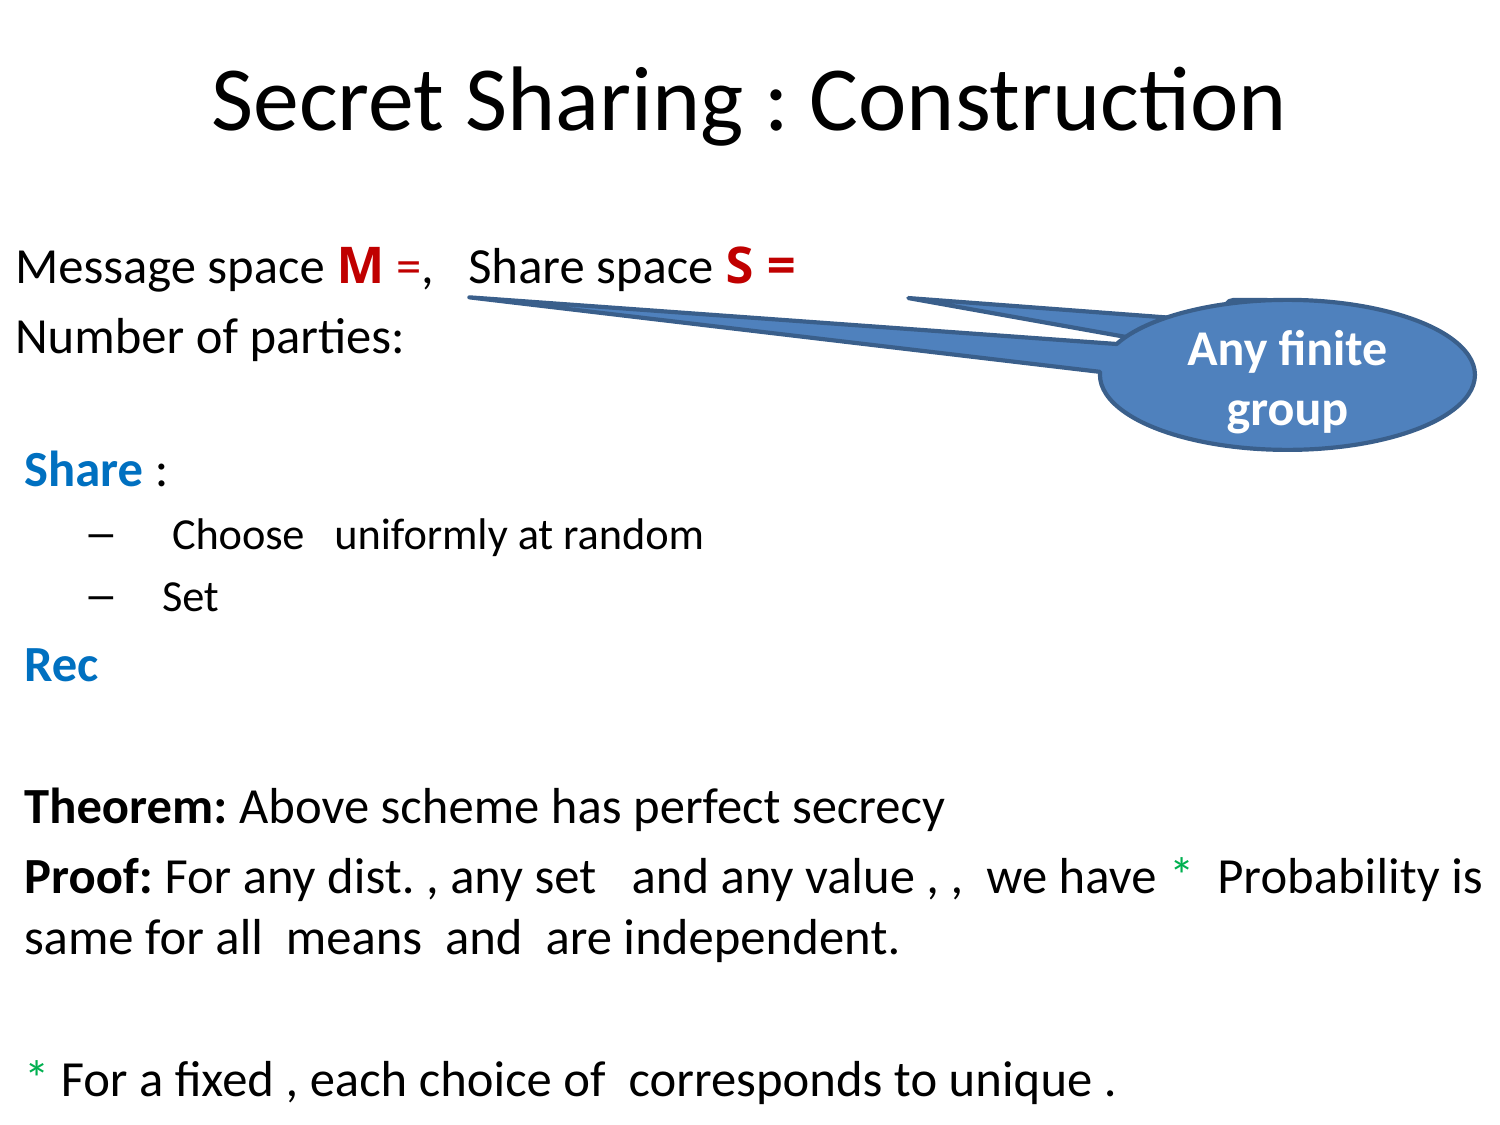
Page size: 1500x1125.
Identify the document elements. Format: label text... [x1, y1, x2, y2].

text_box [1099, 299, 1476, 451]
title Secret Sharing : Construction [75, 0, 1425, 188]
